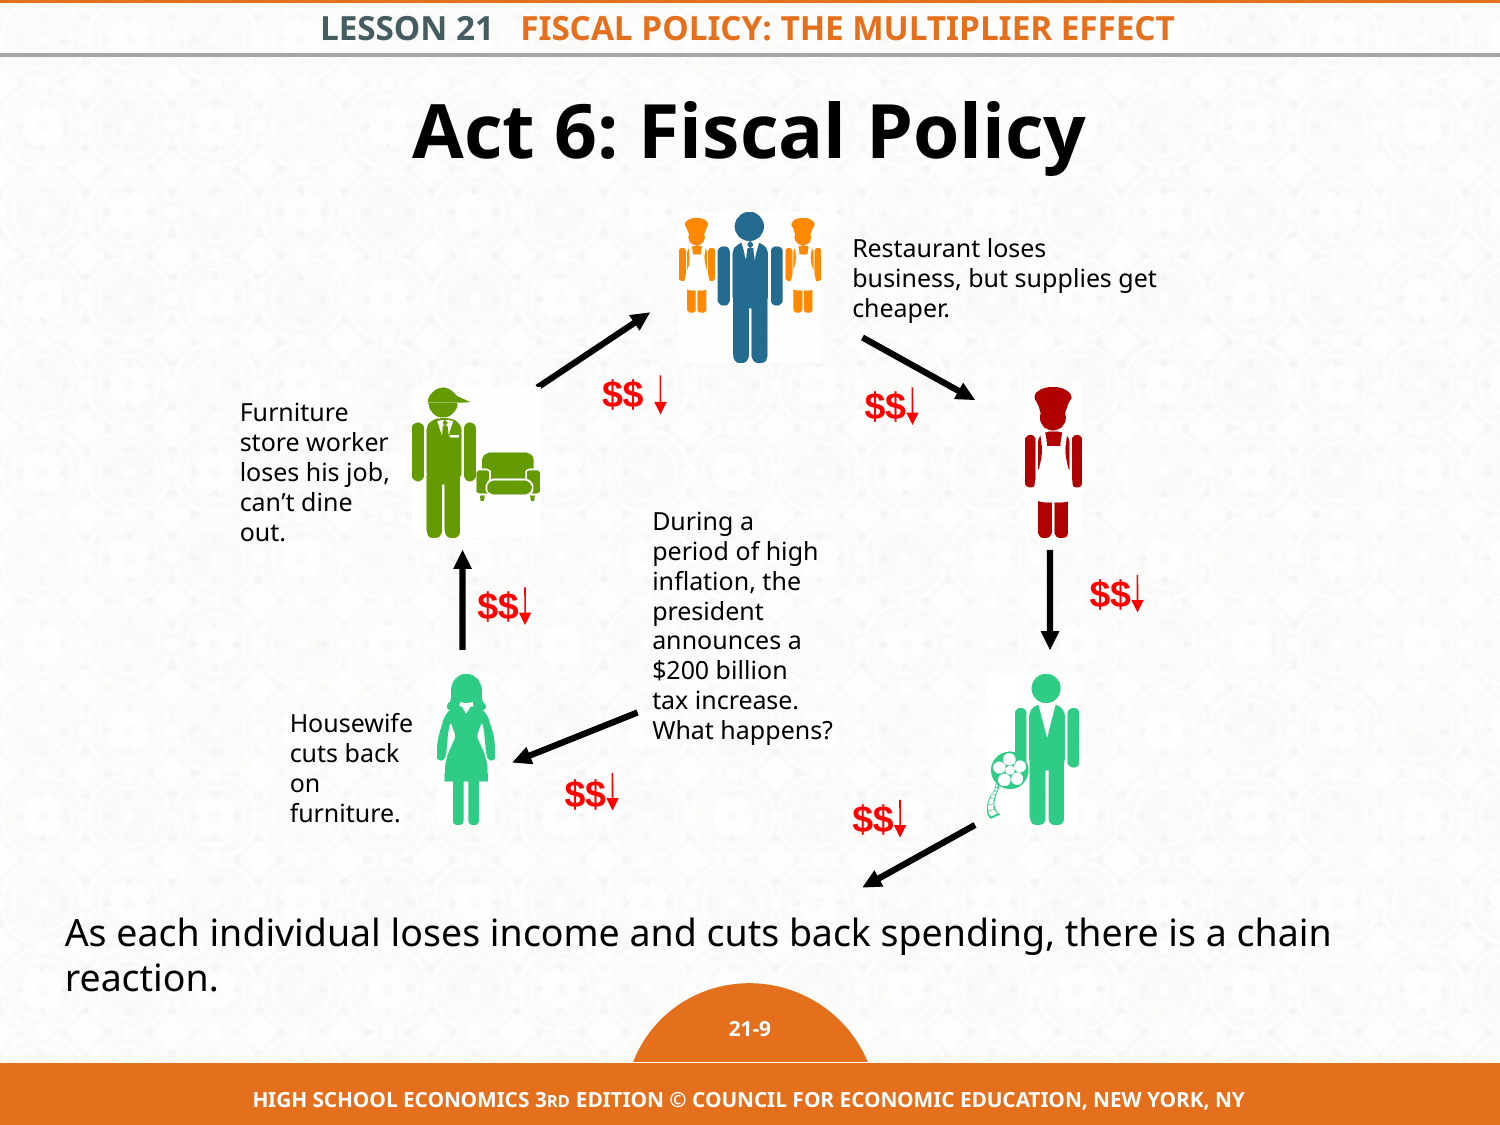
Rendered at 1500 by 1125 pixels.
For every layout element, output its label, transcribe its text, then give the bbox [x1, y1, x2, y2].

text_box As each individual loses income and cuts back spending, there is a chain reaction. [50, 901, 1450, 1007]
title Act 6: Fiscal Policy [75, 57, 1425, 200]
picture [0, 57, 1500, 1062]
picture [0, 3, 1500, 53]
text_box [224, 212, 1176, 888]
